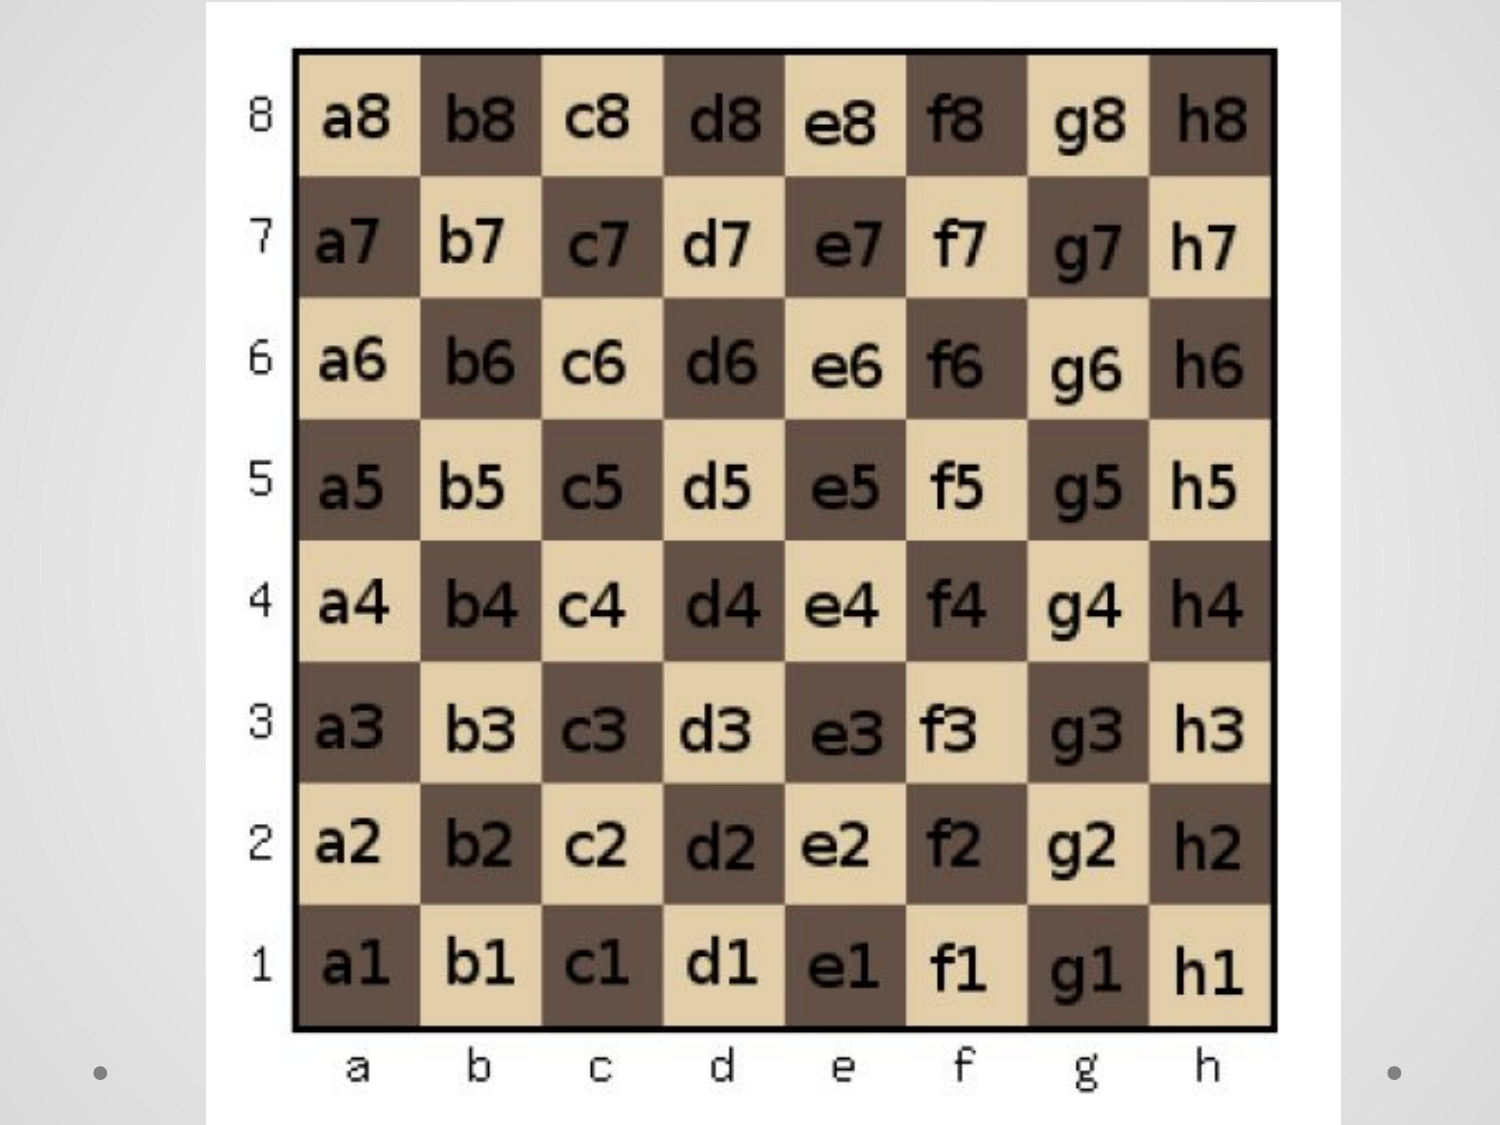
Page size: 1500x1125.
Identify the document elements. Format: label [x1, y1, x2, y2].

list [206, 1, 1341, 1125]
